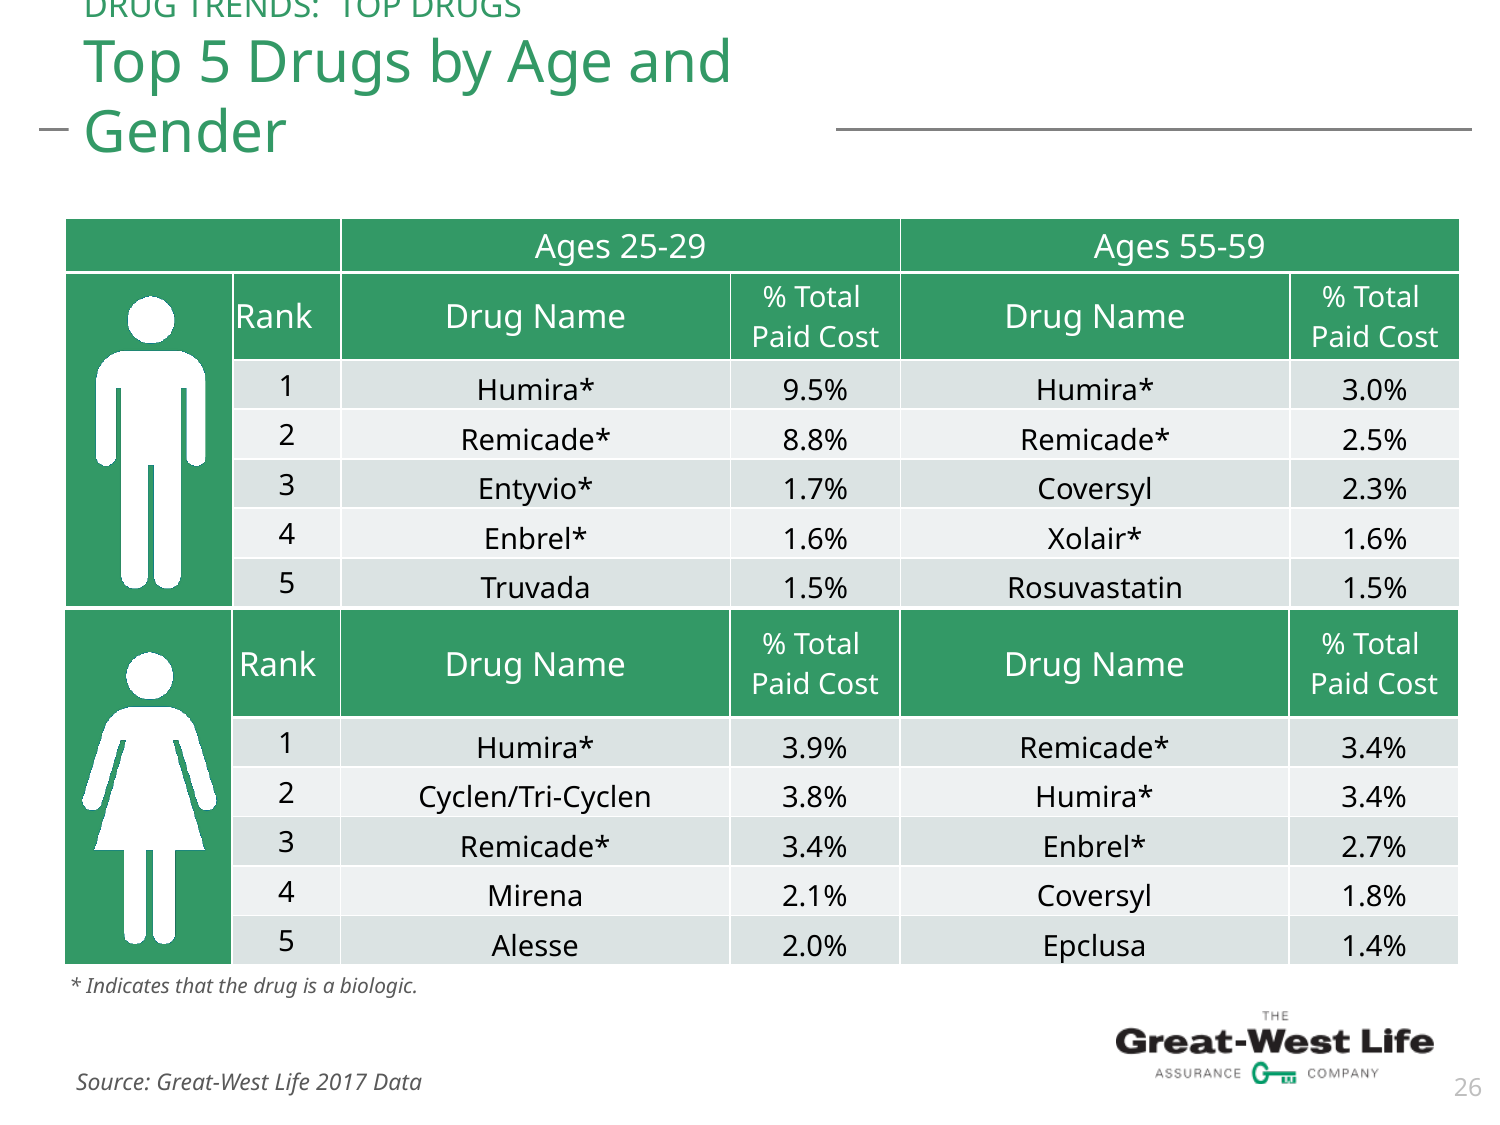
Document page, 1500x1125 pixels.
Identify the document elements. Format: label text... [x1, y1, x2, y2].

table_header Ages 55-59 [901, 219, 1459, 271]
table_cell 8.8% [731, 410, 900, 458]
table_cell Remicade* [341, 817, 729, 865]
table_cell Enbrel* [342, 509, 730, 557]
table_cell Humira* [901, 768, 1288, 816]
table_cell 1 [234, 361, 340, 408]
table_cell 3.4% [1290, 768, 1458, 816]
table_header Ages 25-29 [342, 219, 900, 271]
text_box Source: Great-West Life 2017 Data [61, 1060, 585, 1103]
table_cell 3.4% [731, 817, 899, 865]
table_cell 2.7% [1290, 817, 1458, 865]
table_cell Humira* [341, 719, 729, 766]
table_header Drug Name [341, 610, 729, 716]
table_cell Enbrel* [901, 817, 1288, 865]
table_cell Coversyl [901, 460, 1289, 507]
table_cell Humira* [901, 361, 1289, 408]
table_cell Remicade* [901, 719, 1288, 766]
table_cell Coversyl [901, 867, 1288, 915]
table_cell 1.6% [1291, 509, 1459, 557]
table_cell 2.0% [731, 916, 899, 964]
table_cell Remicade* [342, 410, 730, 458]
picture [82, 296, 206, 589]
table_header [66, 219, 340, 271]
table_cell Rosuvastatin [901, 559, 1289, 606]
table_cell Epclusa [901, 916, 1288, 964]
table_cell 5 [234, 559, 340, 606]
table_cell 1 [233, 719, 340, 766]
table_cell 4 [234, 509, 340, 557]
table_header [65, 610, 231, 964]
title DRUG TRENDS: TOP DRUGS Top 5 Drugs by Age and Gender [68, 42, 836, 172]
table_cell 2 [233, 768, 340, 816]
table_cell 2 [234, 410, 340, 458]
table_cell 2.3% [1291, 460, 1459, 507]
table_cell 64 [66, 274, 232, 606]
table_cell Xolair* [901, 509, 1289, 557]
table_cell % Total Paid Cost [1291, 274, 1459, 359]
table_cell 3.8% [731, 768, 899, 816]
slide_number 26 [1397, 1058, 1498, 1119]
table_cell 1.4% [1290, 916, 1458, 964]
table_cell 3 [233, 817, 340, 865]
table_cell 1.7% [731, 460, 900, 507]
table_cell 3.0% [1291, 361, 1459, 408]
table_cell % Total Paid Cost [731, 274, 900, 359]
table_cell 3.4% [1290, 719, 1458, 766]
table_cell 4 [233, 867, 340, 915]
table_cell Remicade* [901, 410, 1289, 458]
table_cell Alesse [341, 916, 729, 964]
table_cell 1.6% [731, 509, 900, 557]
table_cell 9.5% [731, 361, 900, 408]
table_header Drug Name [901, 610, 1288, 716]
table_cell 3 [234, 460, 340, 507]
table_cell 2.5% [1291, 410, 1459, 458]
table_cell 2.1% [731, 867, 899, 915]
table_cell 5 [233, 916, 340, 964]
table_cell Mirena [341, 867, 729, 915]
table_cell 3.9% [731, 719, 899, 766]
table_cell Rank [234, 274, 340, 359]
table_cell Humira* [342, 361, 730, 408]
table_cell Cyclen/Tri-Cyclen [341, 768, 729, 816]
table_header % Total Paid Cost [731, 610, 899, 716]
table_header Rank [233, 610, 340, 716]
table_cell 1.8% [1290, 867, 1458, 915]
table_cell Drug Name [342, 274, 730, 359]
table_cell 1.5% [731, 559, 900, 606]
table_cell Truvada [342, 559, 730, 606]
picture [81, 651, 225, 945]
table_cell Entyvio* [342, 460, 730, 507]
table_cell Drug Name [901, 274, 1289, 359]
table_header % Total Paid Cost [1290, 610, 1458, 716]
text_box * Indicates that the drug is a biologic. [24, 965, 775, 1005]
table_cell 1.5% [1291, 559, 1459, 606]
